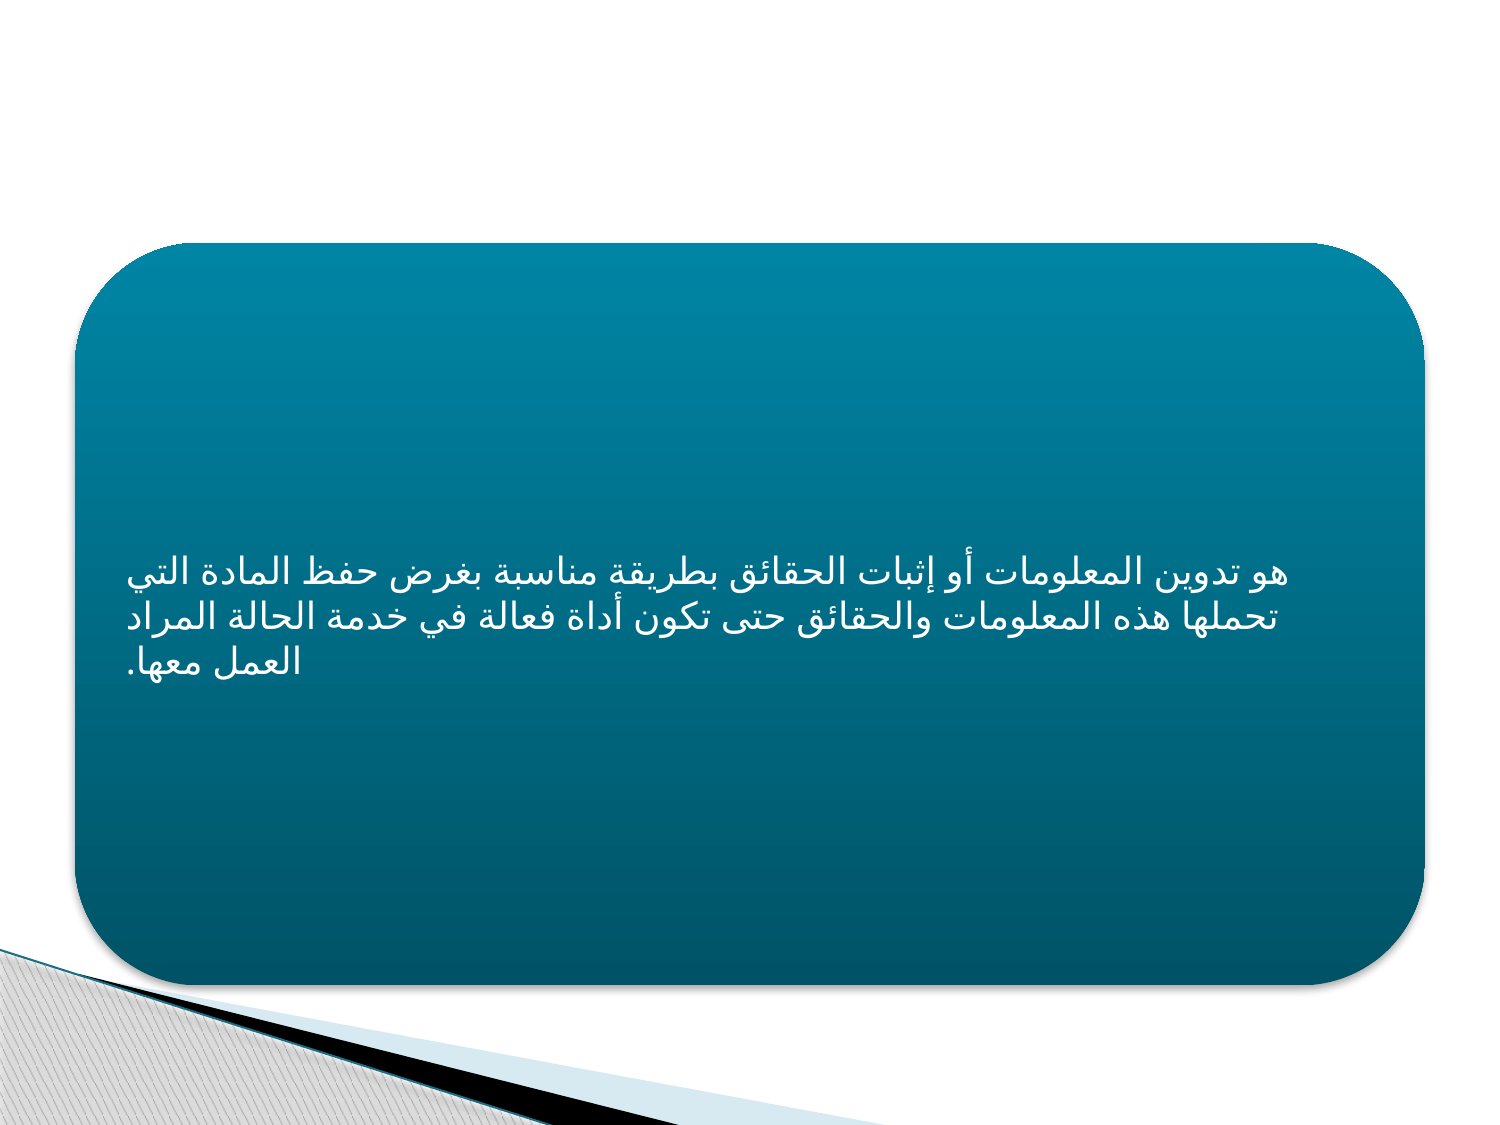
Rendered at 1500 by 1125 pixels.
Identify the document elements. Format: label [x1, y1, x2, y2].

list [74, 242, 1426, 986]
